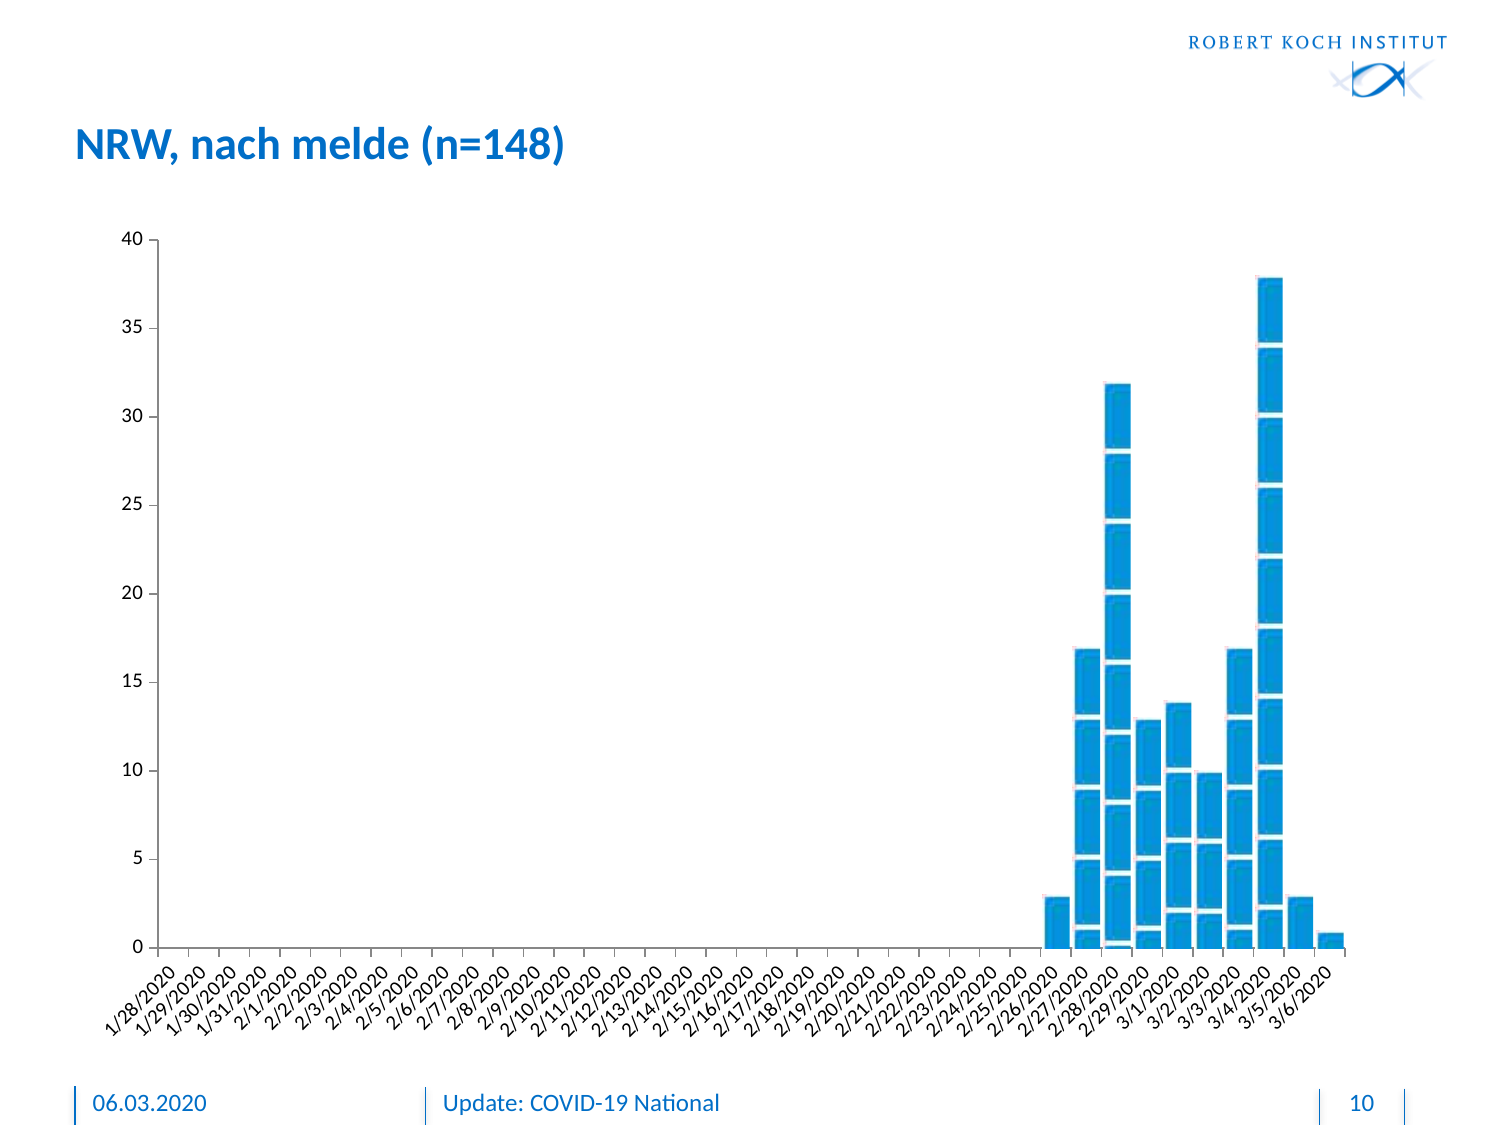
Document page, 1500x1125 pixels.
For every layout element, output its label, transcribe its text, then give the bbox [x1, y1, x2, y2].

footer Update: COVID-19 National [442, 1086, 1293, 1119]
title NRW, nach melde (n=148) [75, 113, 1403, 170]
slide_number 10 [1321, 1086, 1403, 1119]
chart [74, 212, 1372, 1060]
picture [1182, 29, 1454, 109]
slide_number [92, 1086, 398, 1119]
